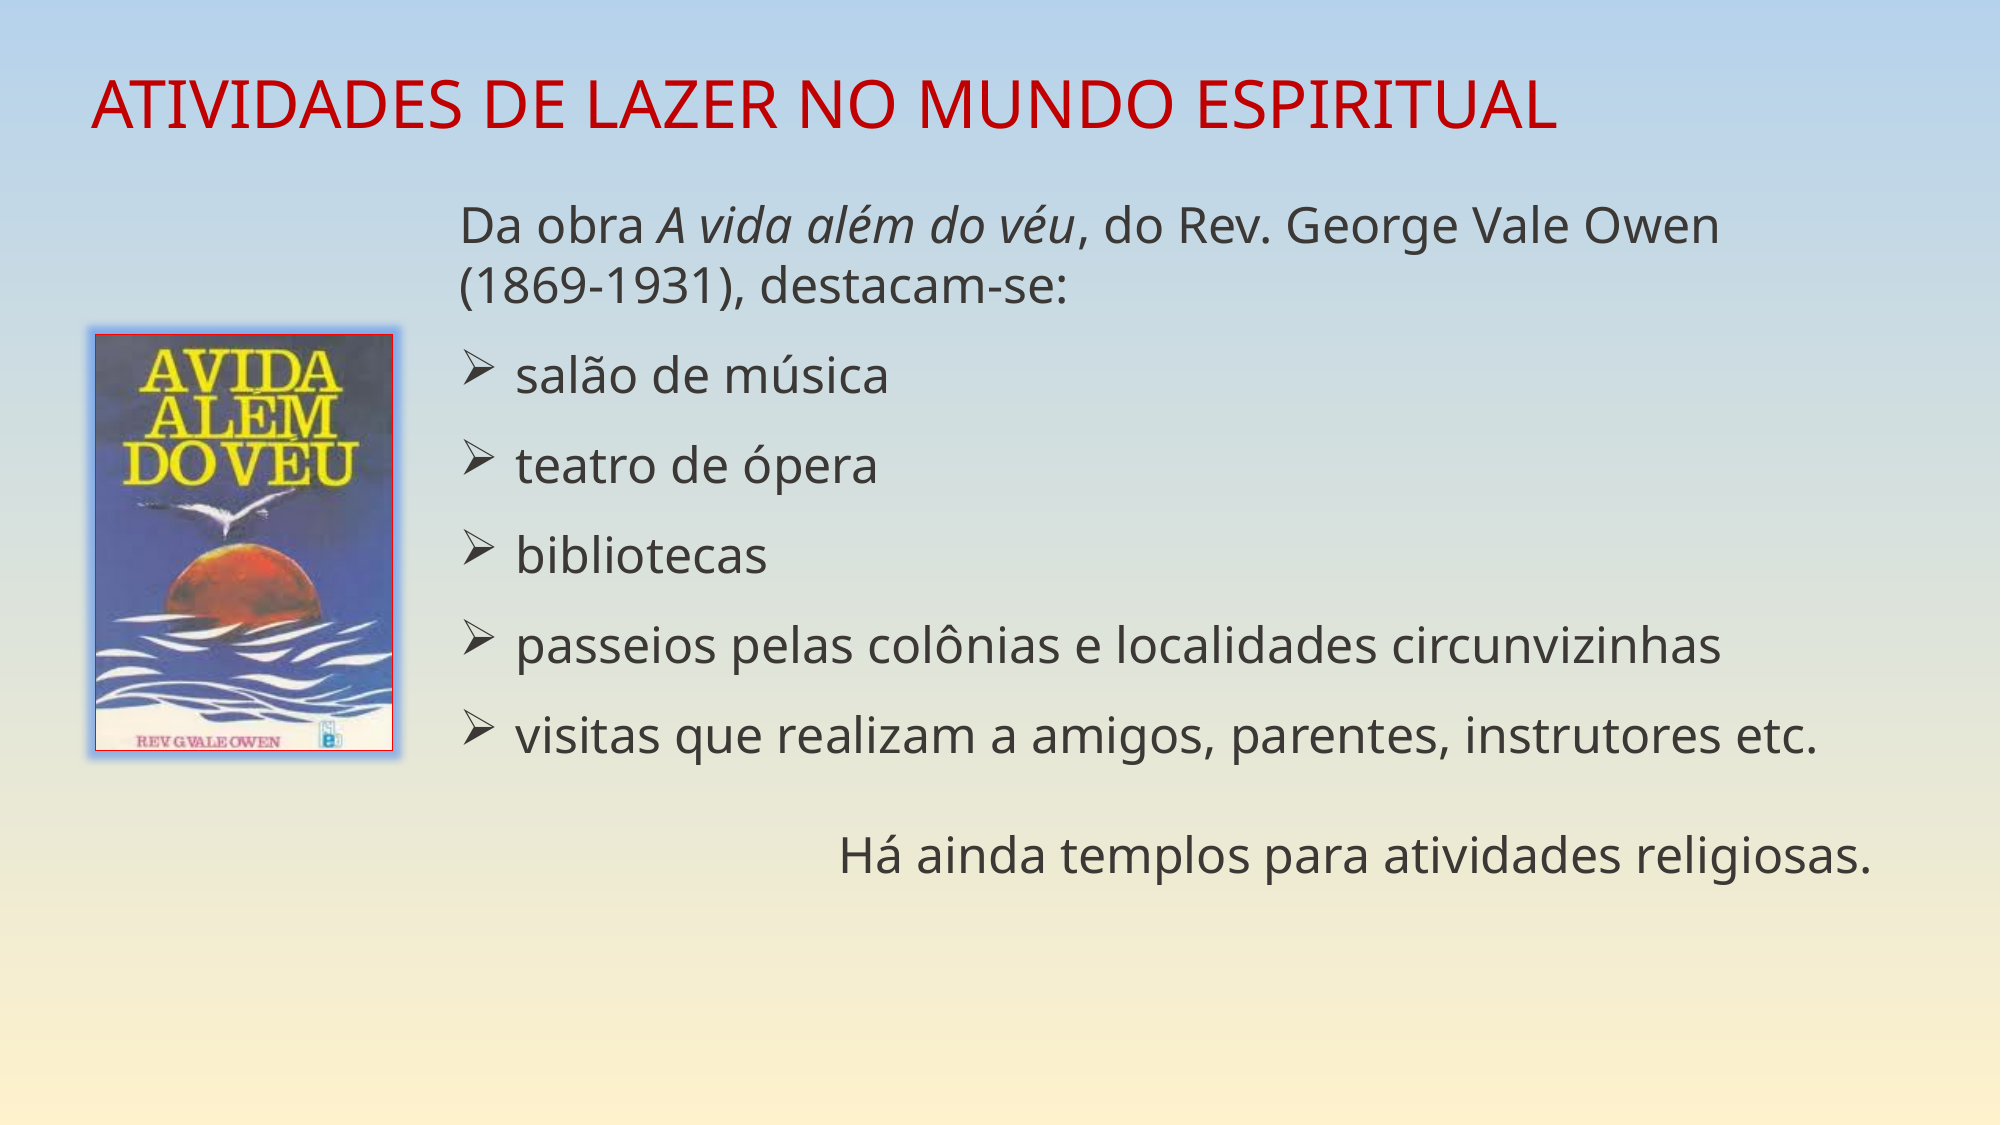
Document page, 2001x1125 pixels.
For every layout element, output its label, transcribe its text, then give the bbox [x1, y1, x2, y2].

picture [95, 334, 393, 751]
text_box Da obra A vida além do véu, do Rev. George Vale Owen (1869-1931), destacam-se: salão de música teatro de ópera bibliotecas passeios pelas colônias e localidades circunvizinhas visitas que realizam a amigos, parentes, instrutores etc. Há ainda templos para atividades religiosas. [444, 186, 1889, 892]
text_box ATIVIDADES DE LAZER NO MUNDO ESPIRITUAL [76, 53, 1794, 149]
